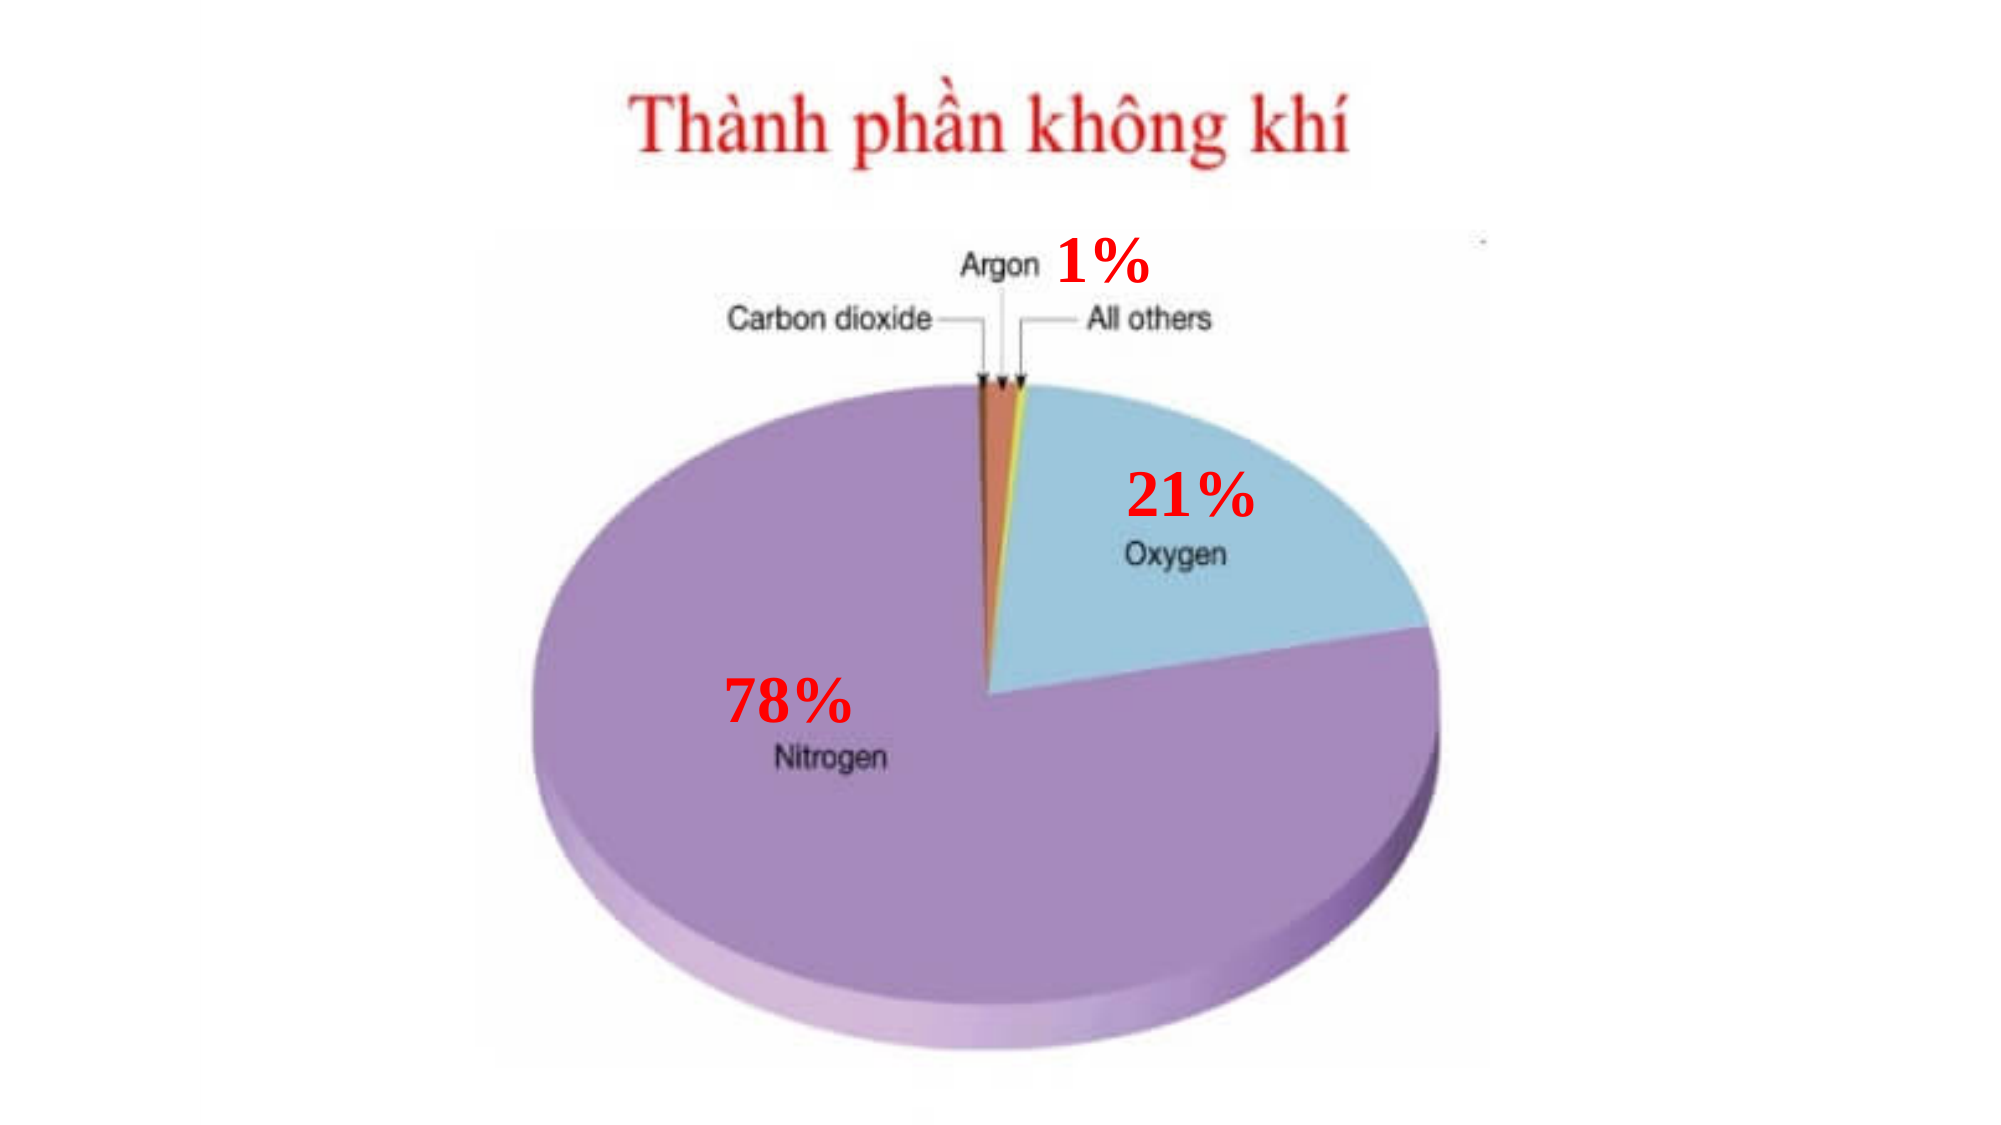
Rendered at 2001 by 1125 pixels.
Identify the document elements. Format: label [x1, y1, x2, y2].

picture [199, 0, 1807, 1125]
